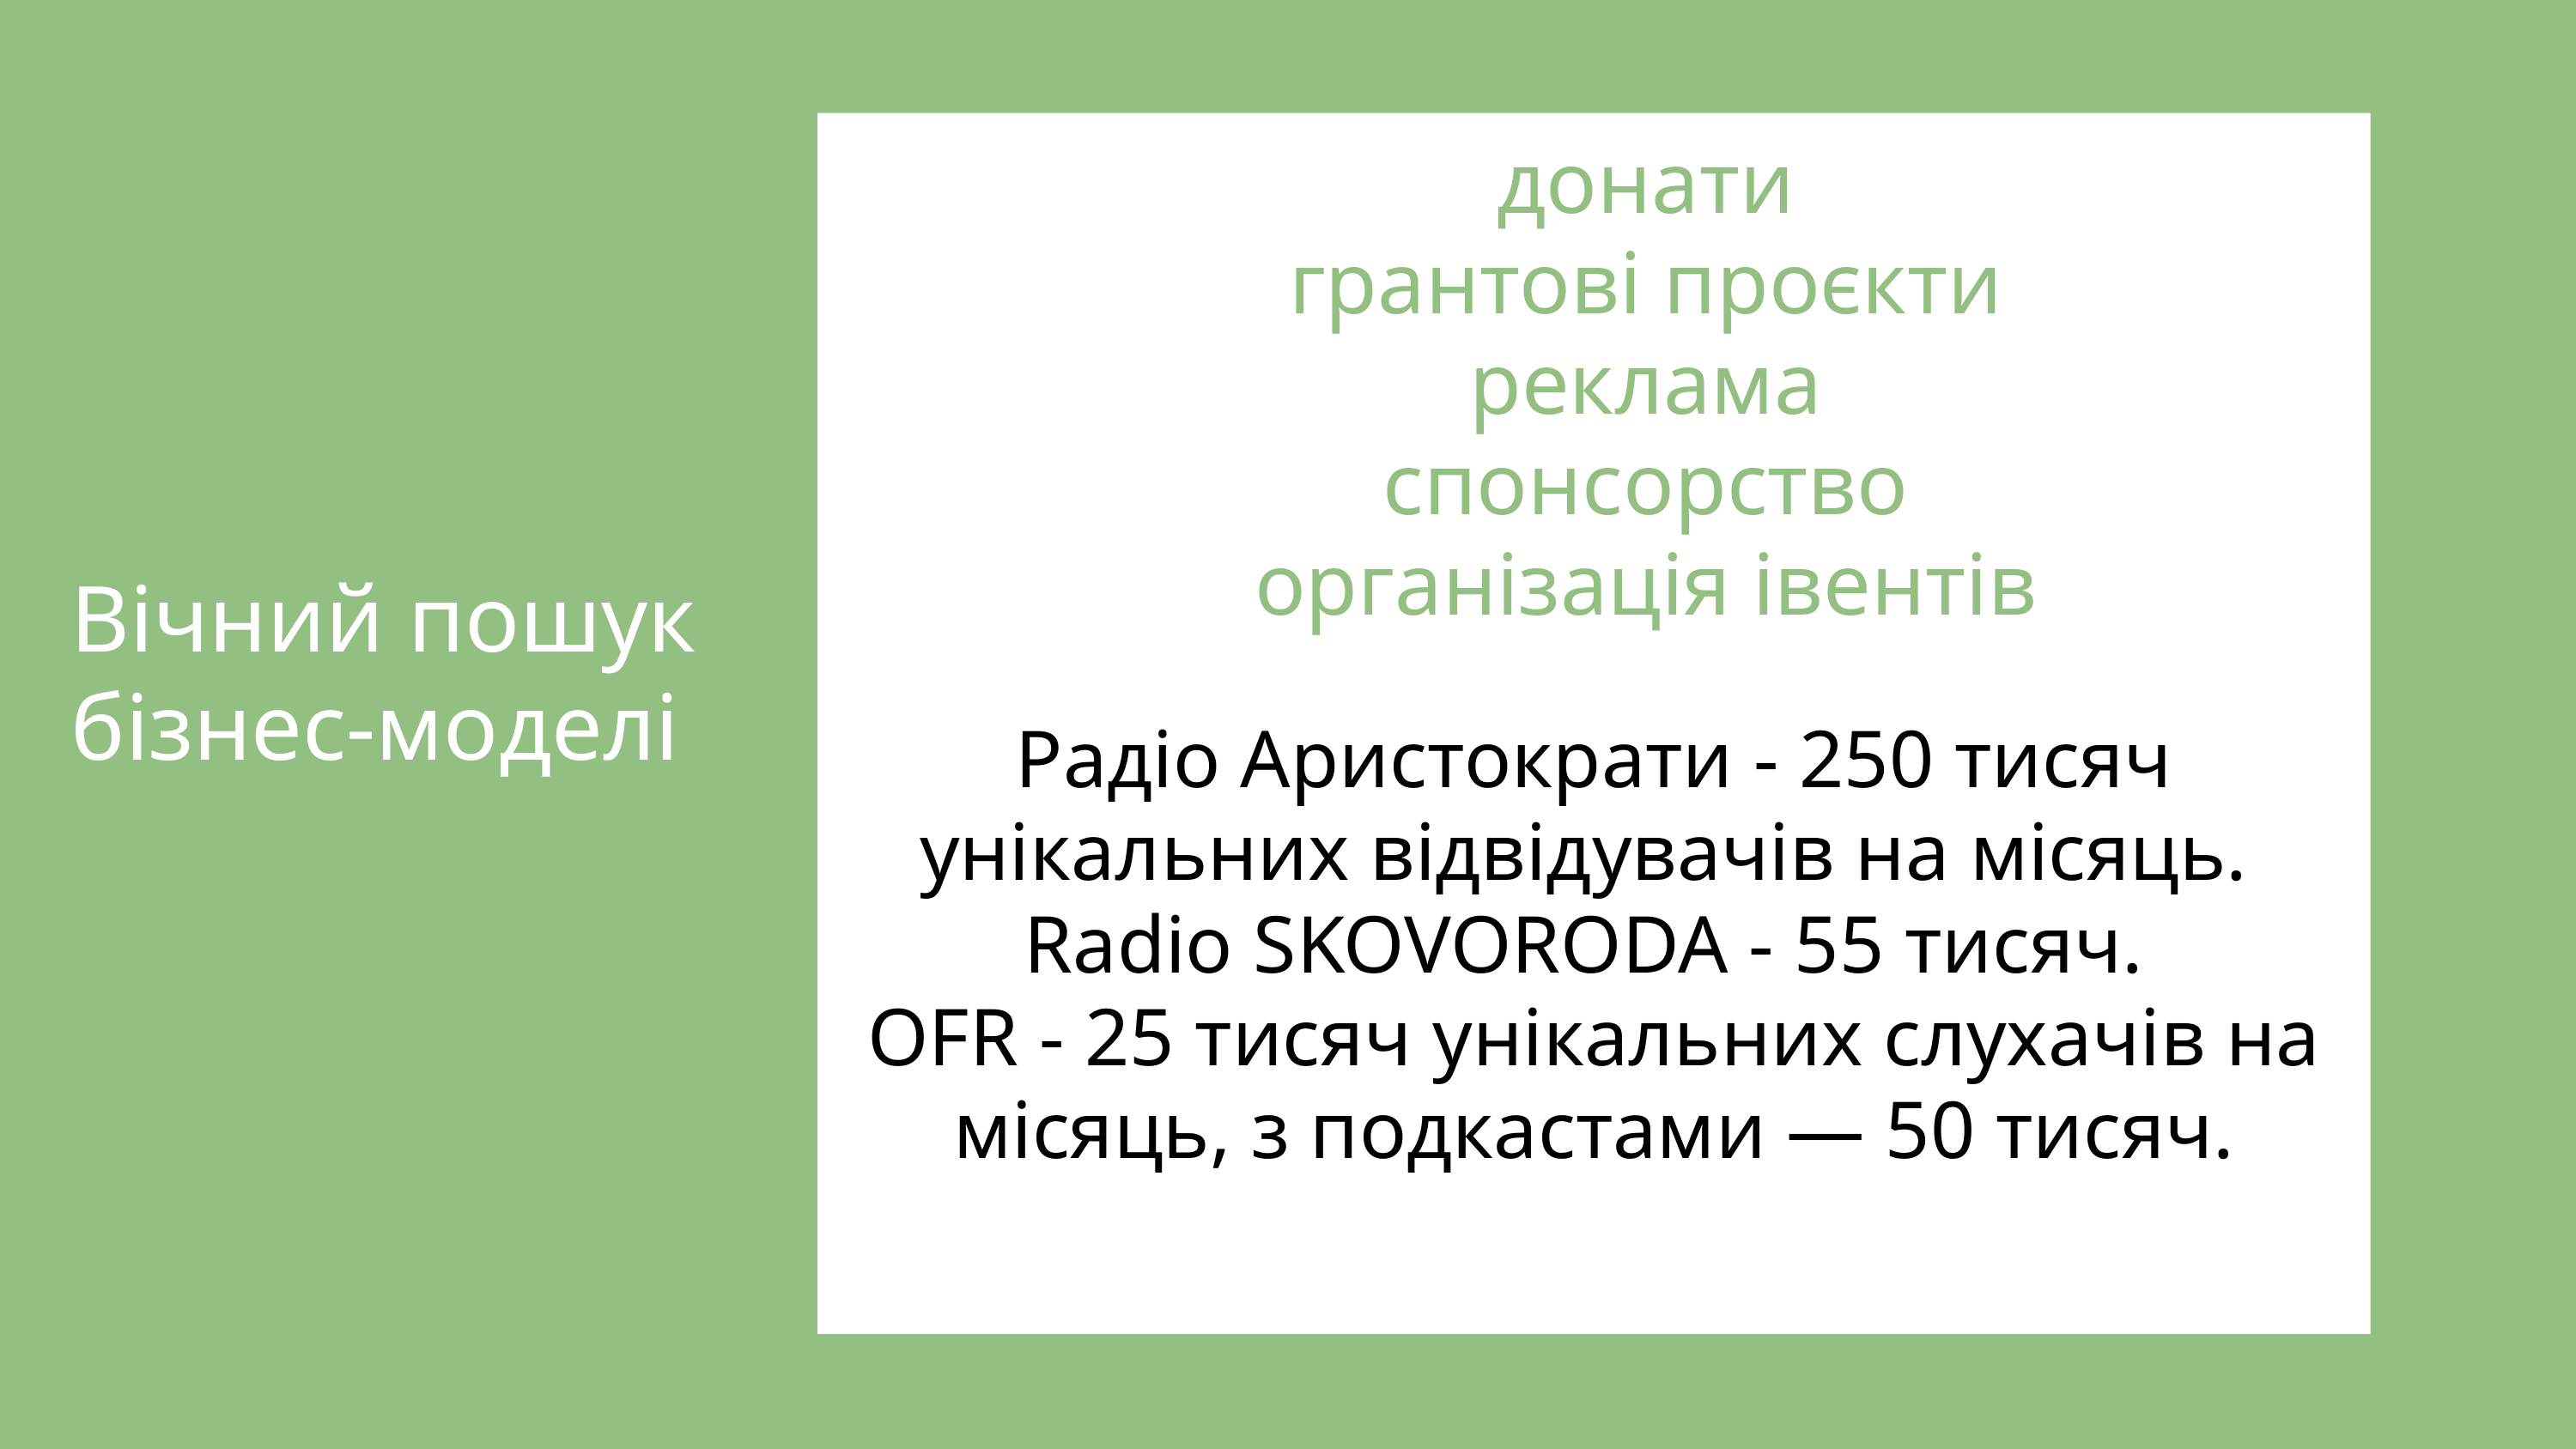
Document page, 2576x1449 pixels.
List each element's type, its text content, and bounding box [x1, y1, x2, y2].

text_box донати грантові проєкти реклама спонсорство організація івентів [1220, 130, 2071, 711]
text_box [817, 112, 2371, 1335]
text_box Радіо Аристократи - 250 тисяч унікальних відвідувачів на місяць. Radio SKOVORODA - 55 тисяч. OFR - 25 тисяч унікальних слухачів на місяць, з подкастами — 50 тисяч. [860, 711, 2329, 1174]
text_box Вічний пошук бізнес-моделі [70, 562, 817, 886]
